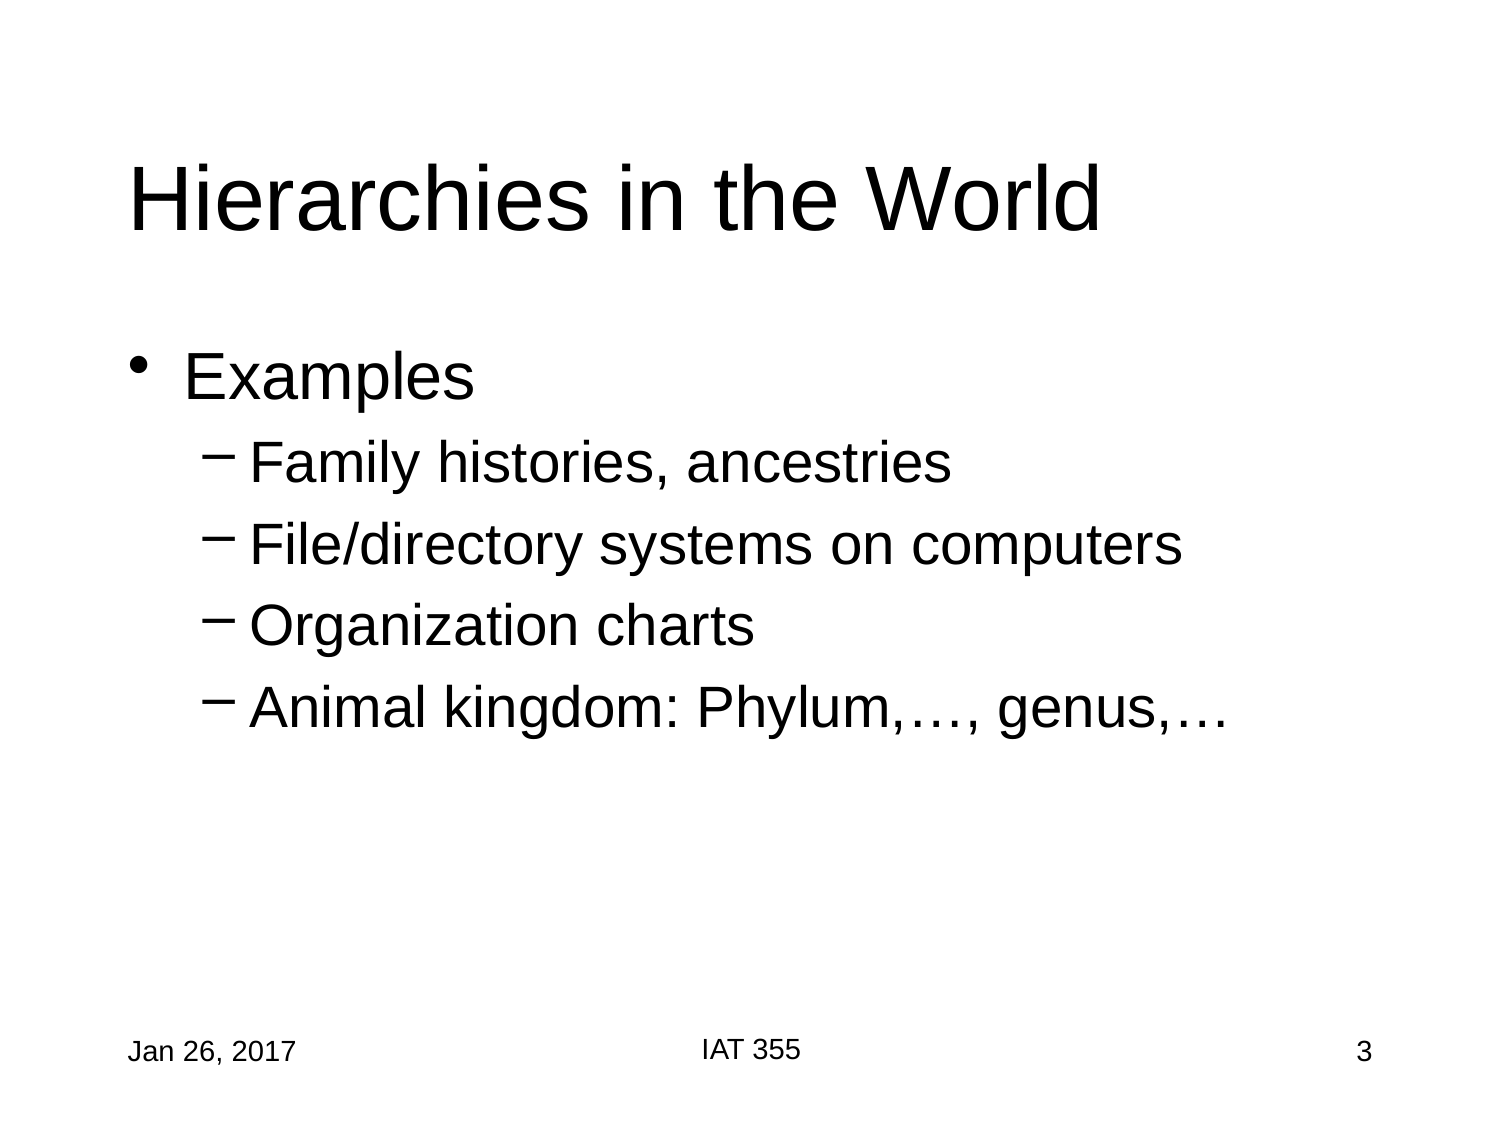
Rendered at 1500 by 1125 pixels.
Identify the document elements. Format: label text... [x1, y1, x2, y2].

title Hierarchies in the World [112, 99, 1388, 288]
list Examples Family histories, ancestries File/directory systems on computers Organization charts Animal kingdom: Phylum,…, genus,… [112, 324, 1388, 1001]
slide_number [112, 1024, 426, 1101]
slide_number 3 [1074, 1024, 1388, 1101]
footer IAT 355 [513, 1022, 989, 1099]
